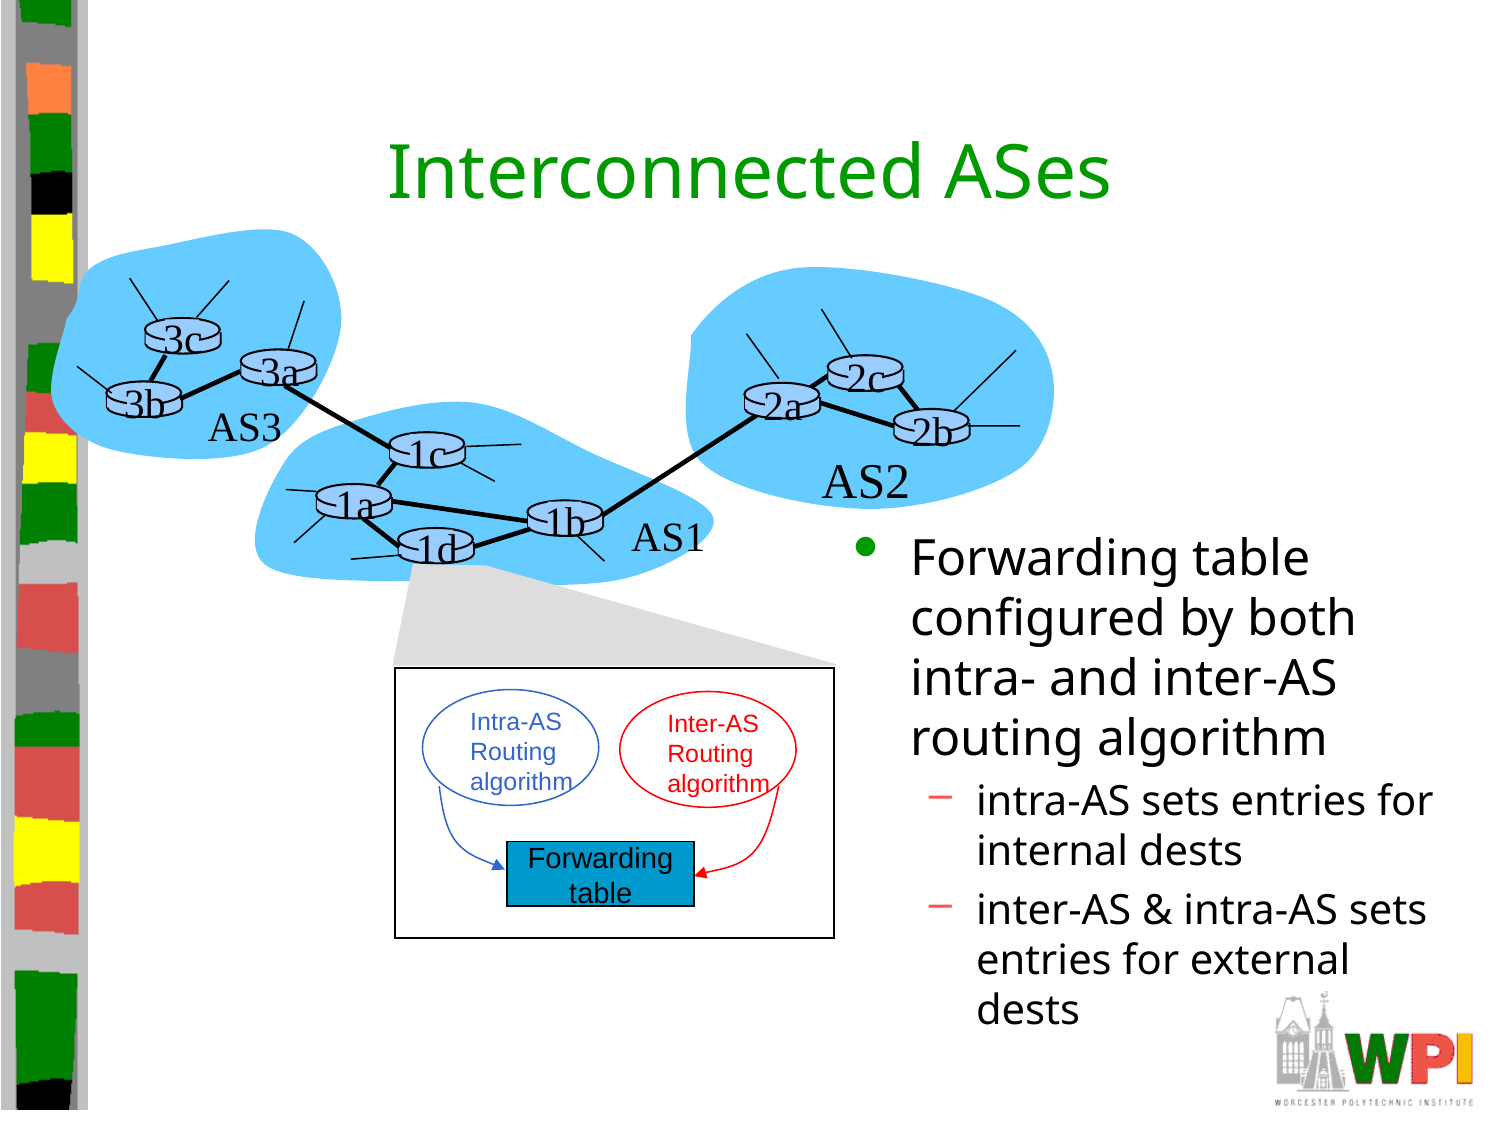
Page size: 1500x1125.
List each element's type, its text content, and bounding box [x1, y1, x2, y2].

list Forwarding table configured by both intra- and inter-AS routing algorithm intra-AS sets entries for internal dests inter-AS & intra-AS sets entries for external dests [838, 517, 1465, 1077]
picture [1275, 991, 1475, 1107]
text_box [44, 220, 1059, 939]
title Interconnected ASes [112, 74, 1388, 263]
picture [0, 0, 88, 1110]
